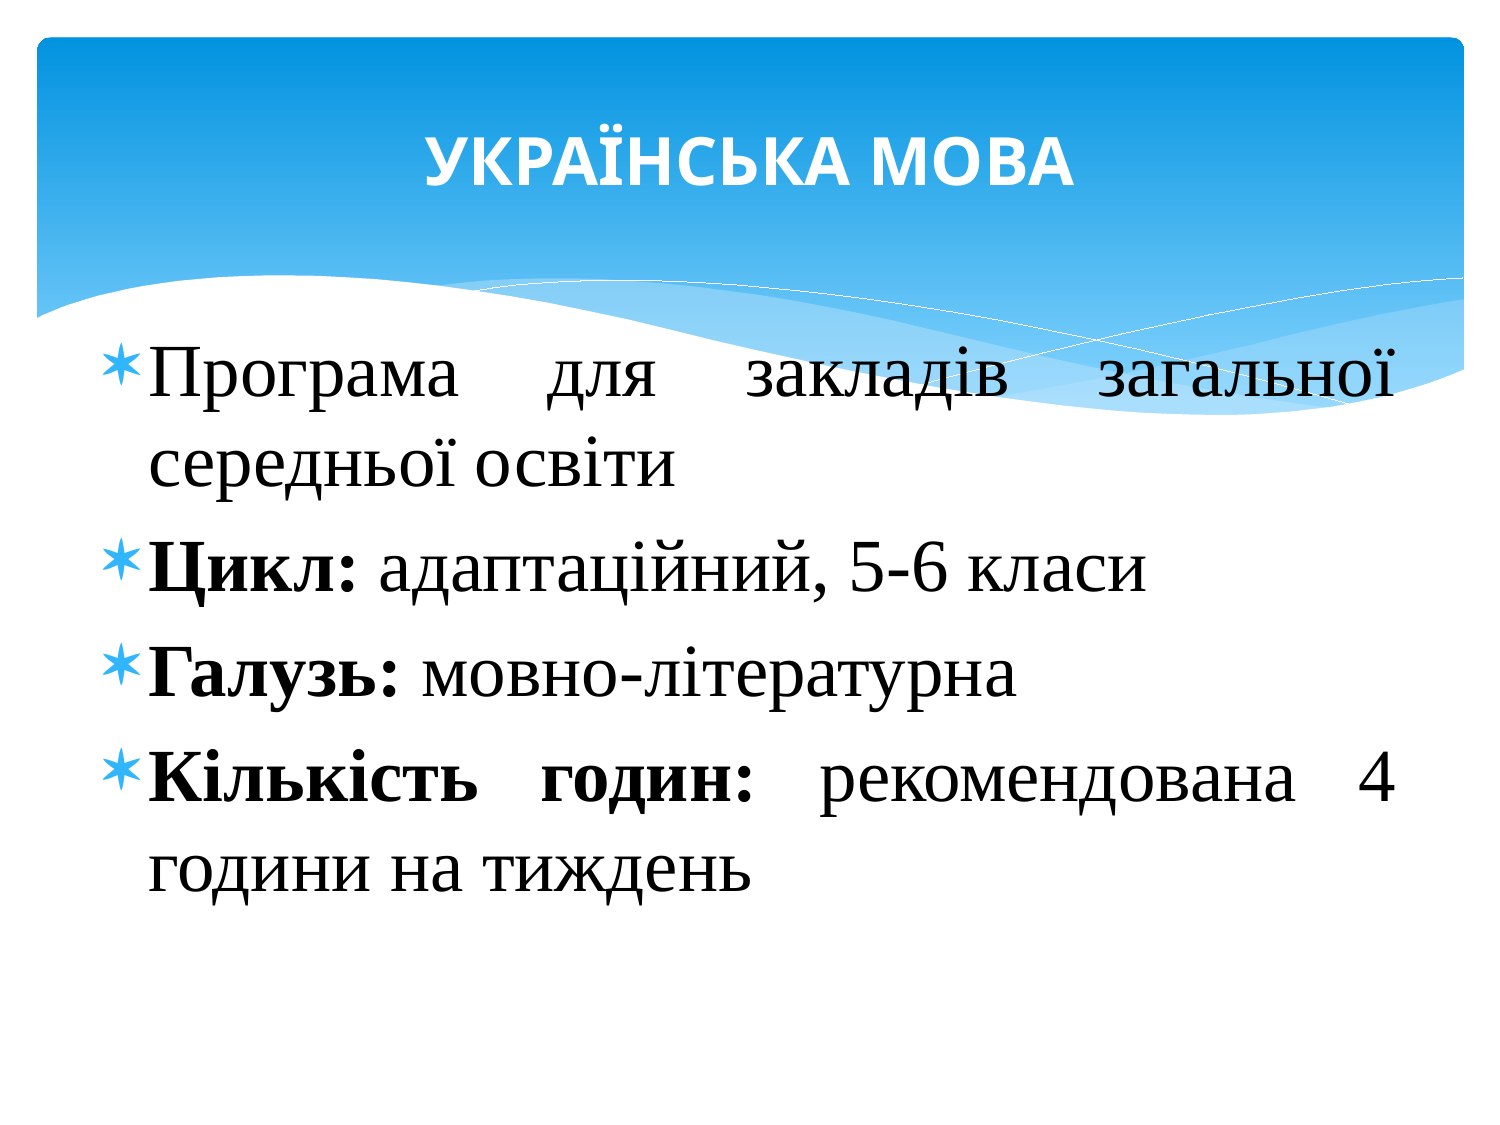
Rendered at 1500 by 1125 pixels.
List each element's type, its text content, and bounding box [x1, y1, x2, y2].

list Програма для закладів загальної середньої освіти Цикл: адаптаційний, 5-6 класи Галузь: мовно-літературна Кількість годин: рекомендована 4 години на тиждень [88, 314, 1412, 1005]
title УКРАЇНСЬКА МОВА [75, 55, 1425, 261]
